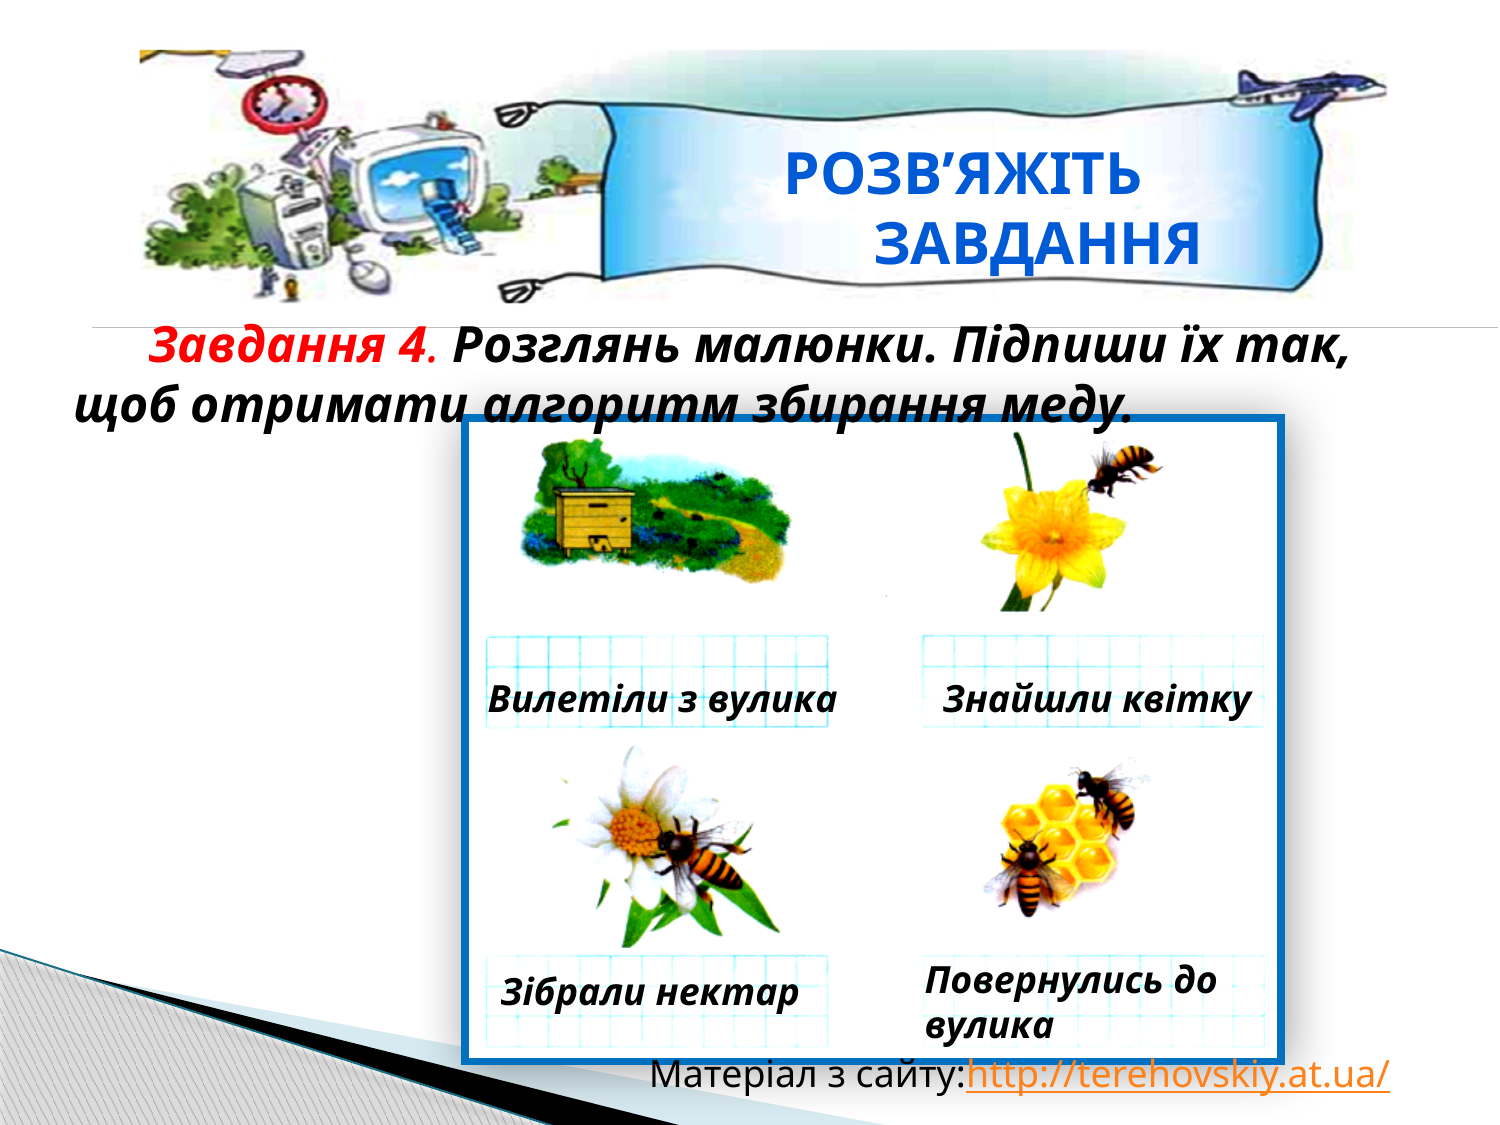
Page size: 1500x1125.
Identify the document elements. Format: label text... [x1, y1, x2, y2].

text_box Матеріал з сайту:http://terehovskiy.at.ua/ [634, 1042, 1406, 1109]
picture [91, 34, 1500, 329]
picture [468, 421, 1278, 1058]
text_box Завдання 4. Розглянь малюнки. Підпиши їх так, щоб отримати алгоритм збирання меду. [58, 304, 1442, 440]
